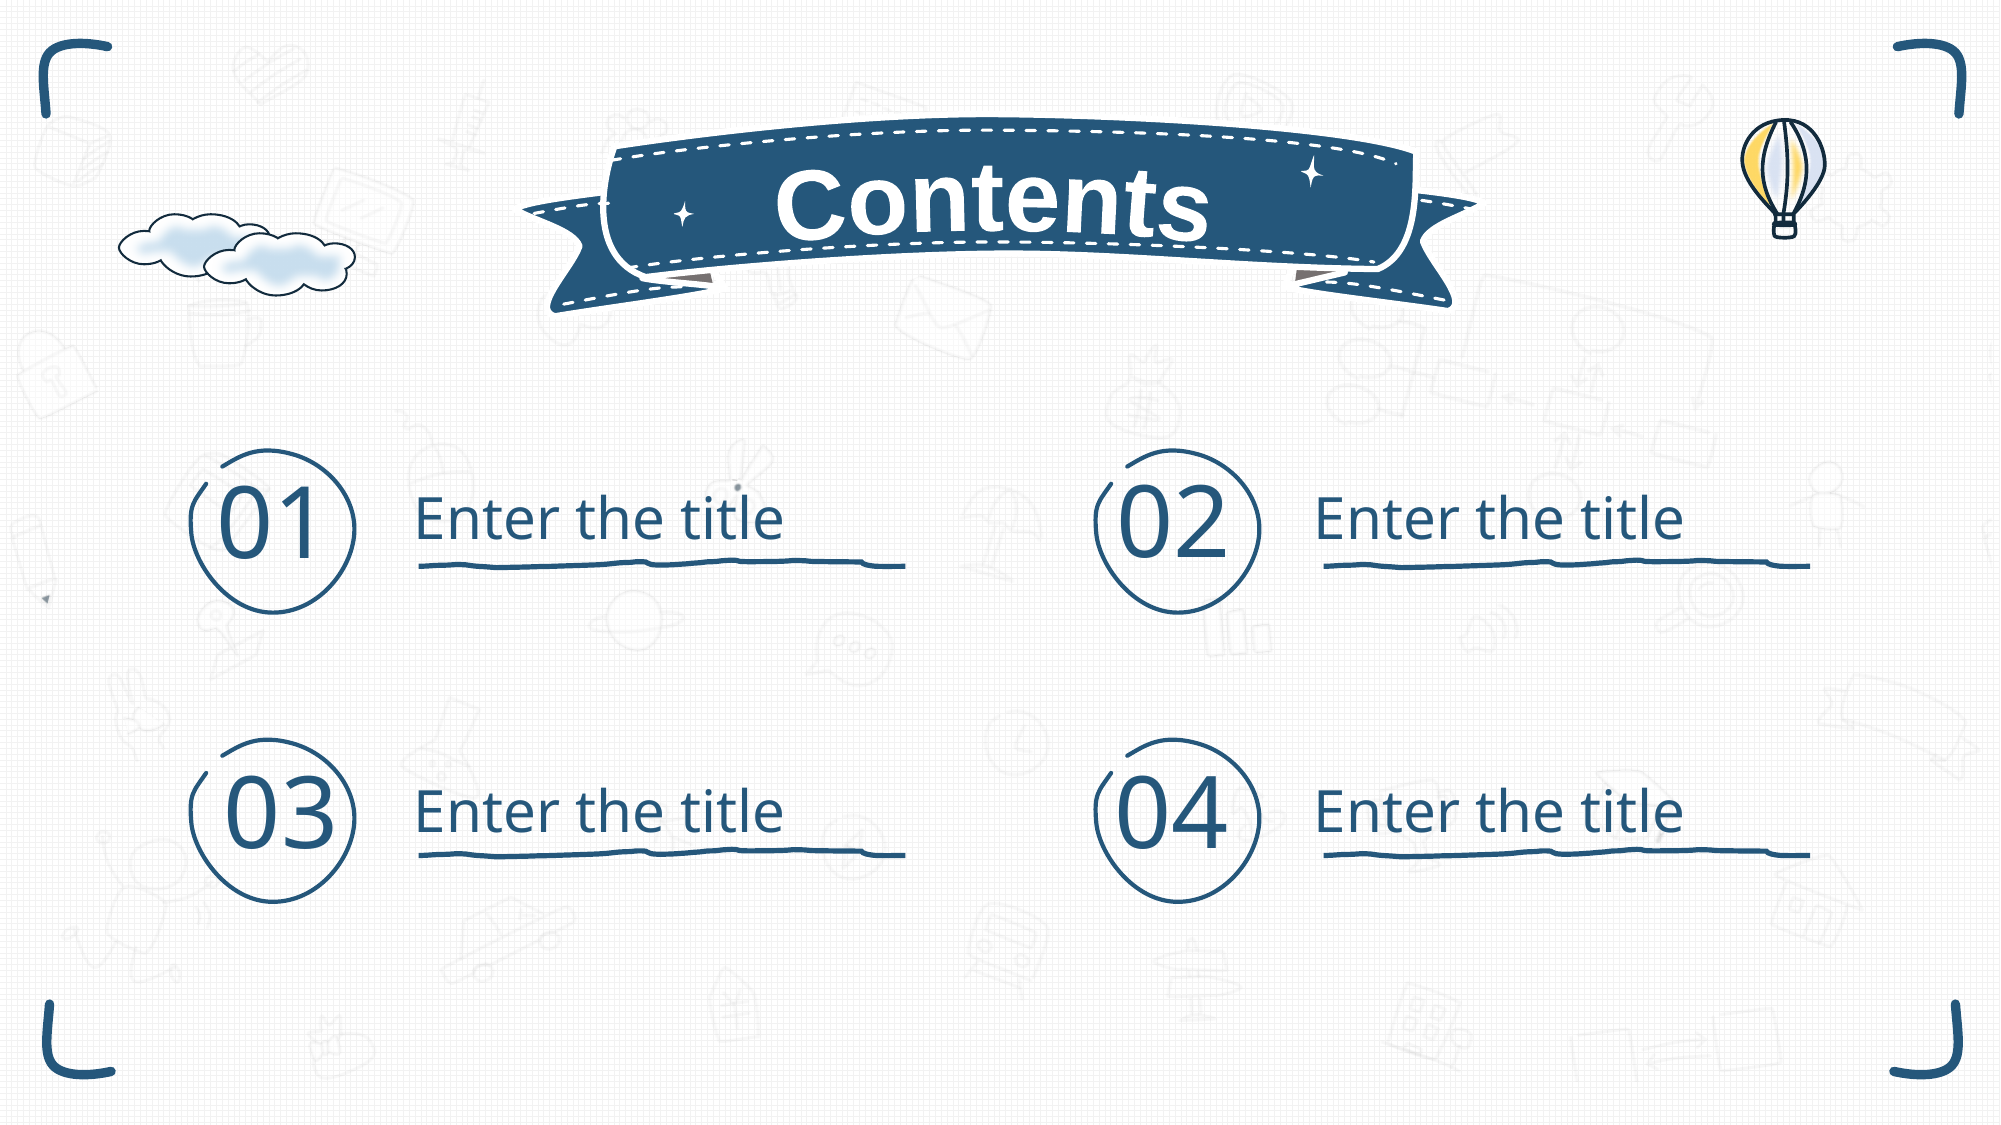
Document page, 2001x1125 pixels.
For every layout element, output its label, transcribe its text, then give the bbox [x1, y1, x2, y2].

list Enter the title [1299, 481, 1922, 647]
list Enter the title [399, 481, 1022, 647]
list Enter the title [399, 774, 1022, 940]
list Enter the title [1299, 774, 1922, 940]
